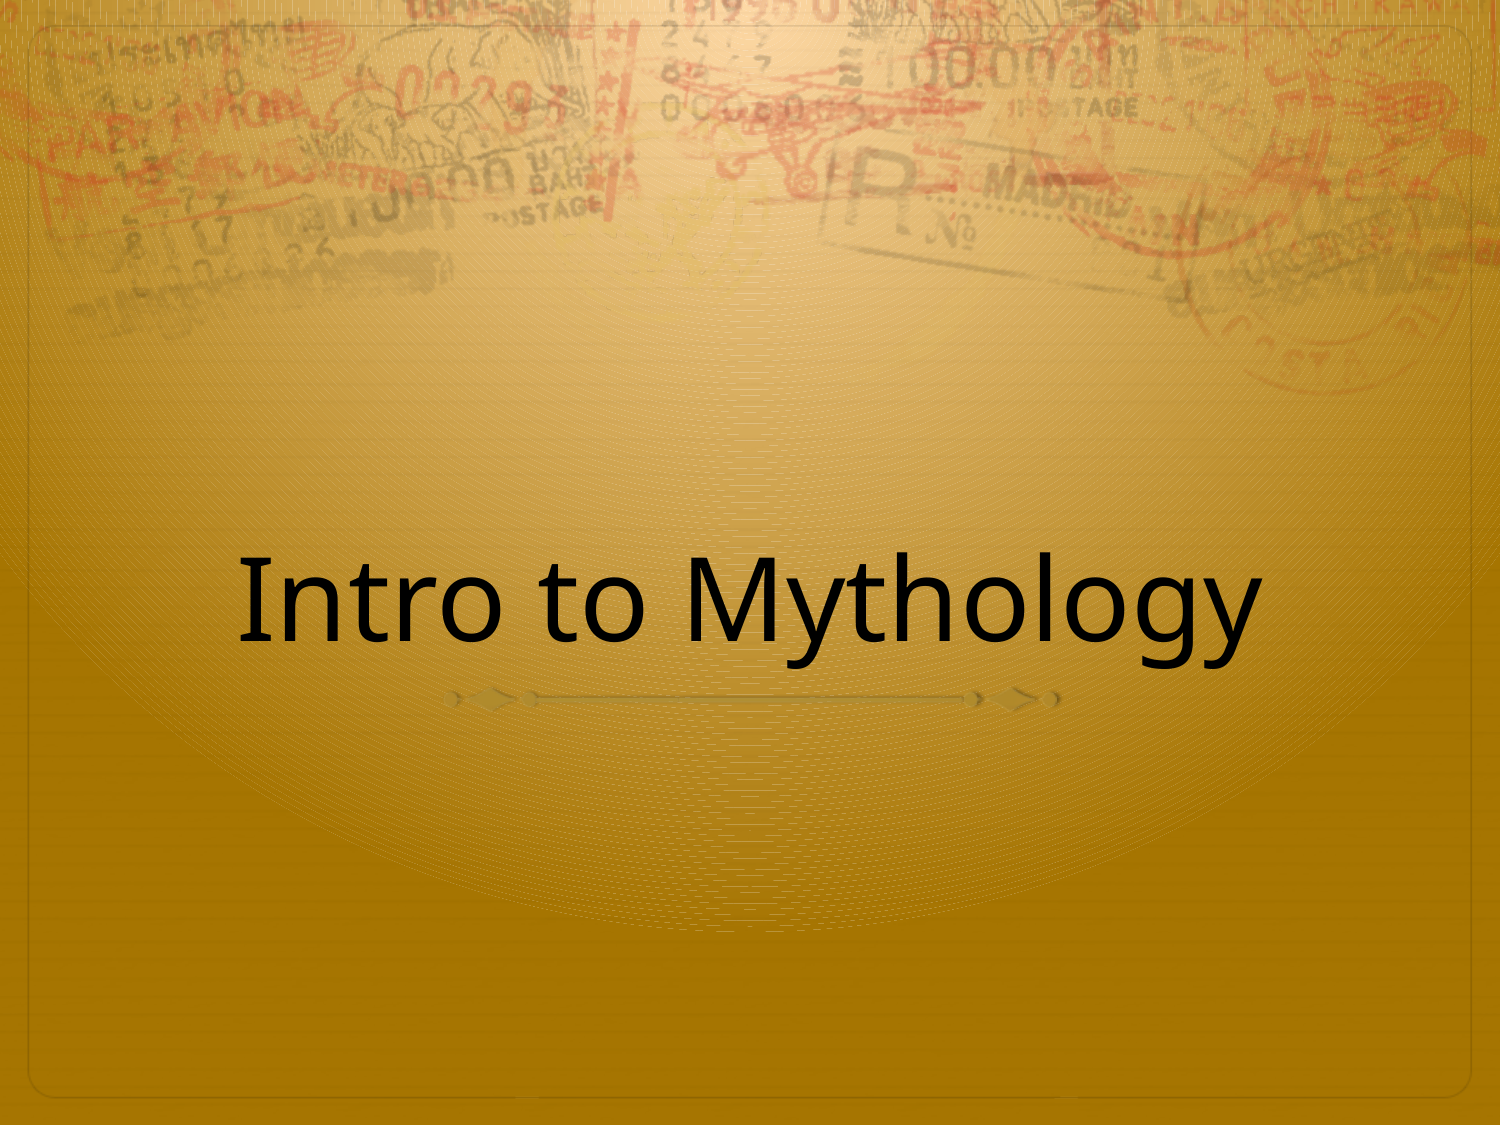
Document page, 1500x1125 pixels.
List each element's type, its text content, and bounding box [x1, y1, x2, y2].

title Intro to Mythology [93, 275, 1407, 673]
picture [0, 0, 1500, 1125]
